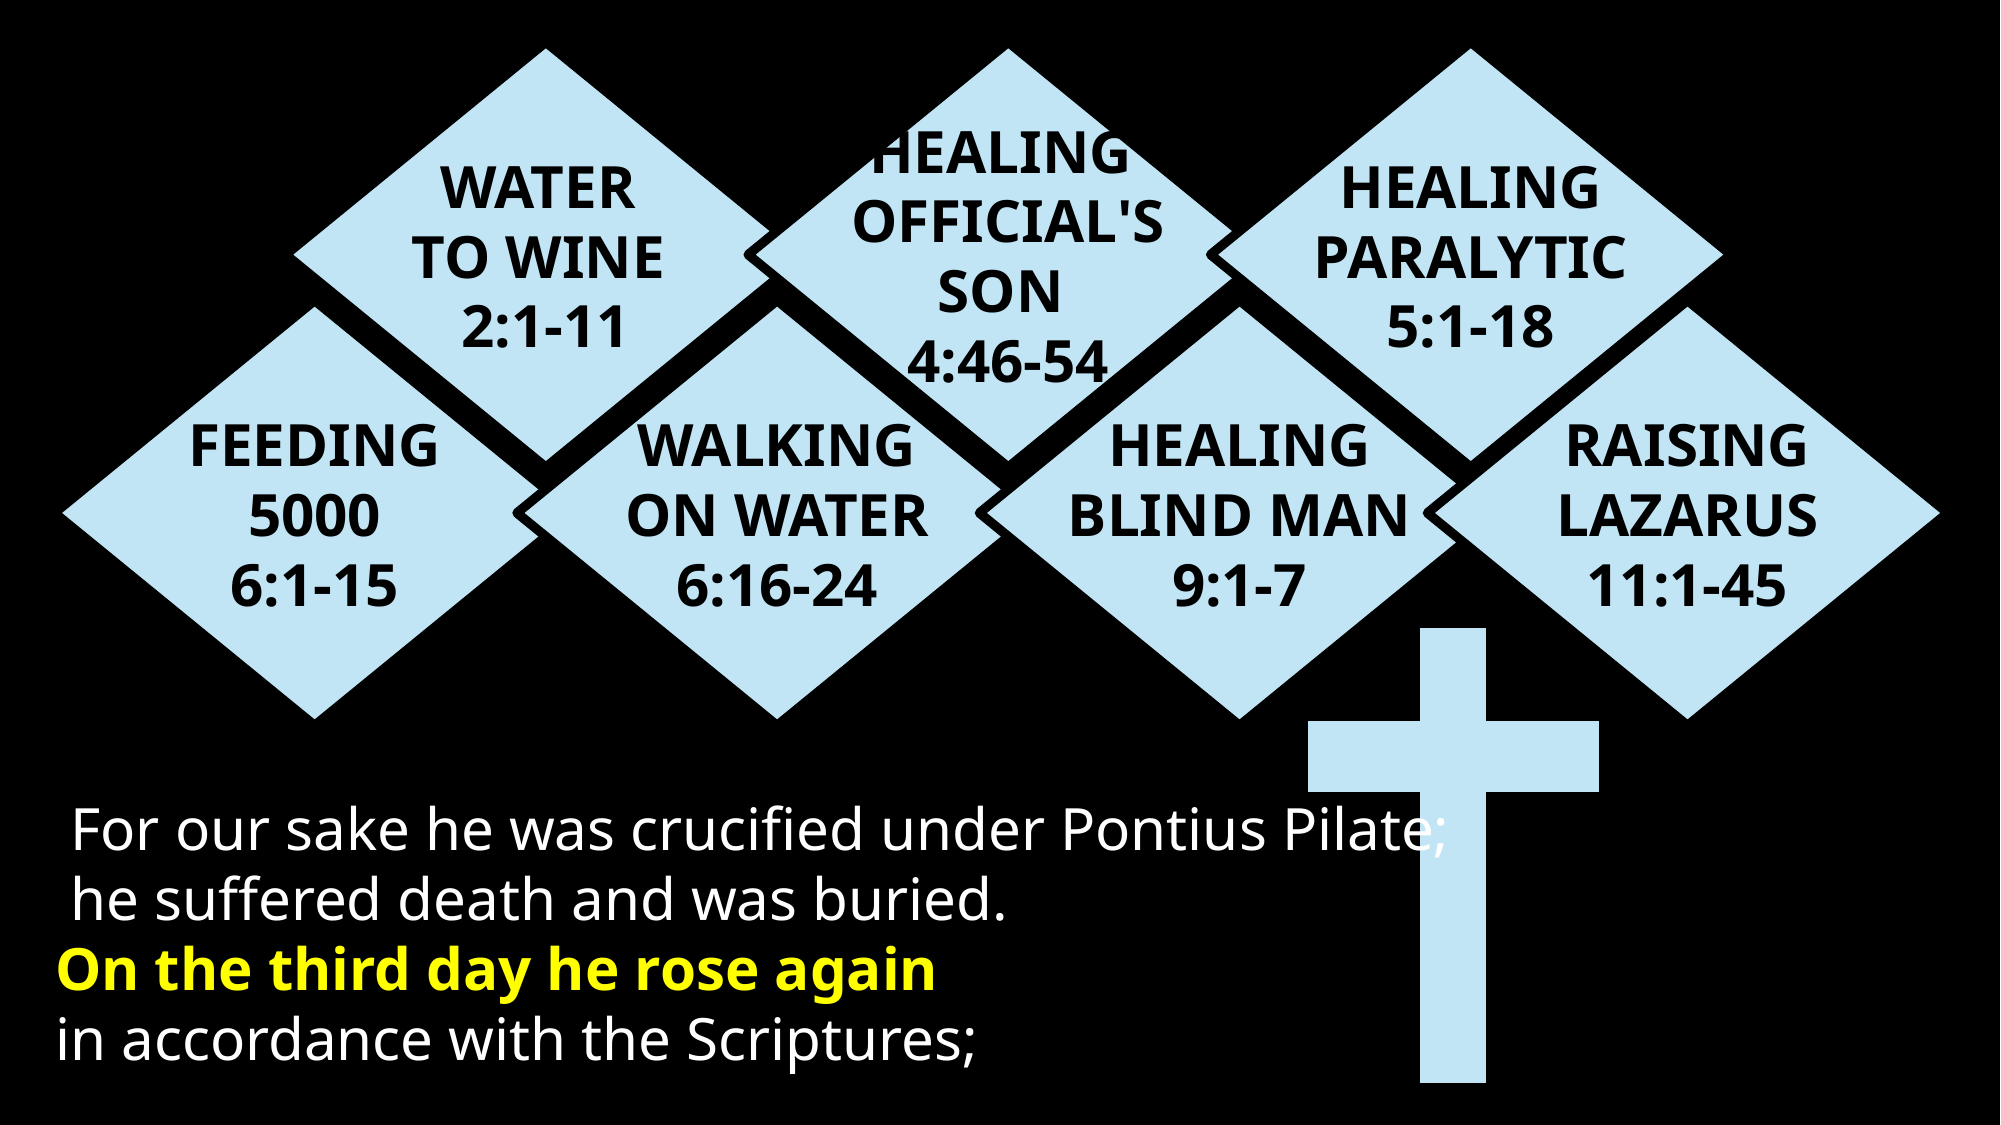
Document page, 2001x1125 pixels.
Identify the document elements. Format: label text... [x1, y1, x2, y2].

text_box HEALING OFFICIAL'S SON 4:46-54 [748, 42, 1239, 468]
text_box WALKING ON WATER 6:16-24 [516, 300, 1008, 726]
text_box For our sake he was crucified under Pontius Pilate; he suffered death and was buried. On the third day he rose again in accordance with the Scriptures; [40, 784, 1307, 1080]
text_box HEALING PARALYTIC 5:1-18 [1210, 42, 1731, 468]
text_box WATER TO WINE 2:1-11 [285, 42, 777, 468]
text_box HEALING BLIND MAN 9:1-7 [979, 300, 1464, 726]
text_box RAISING LAZARUS 11:1-45 [1427, 300, 1948, 726]
text_box FEEDING 5000 6:1-15 [54, 300, 546, 726]
picture [1307, 627, 1600, 1084]
